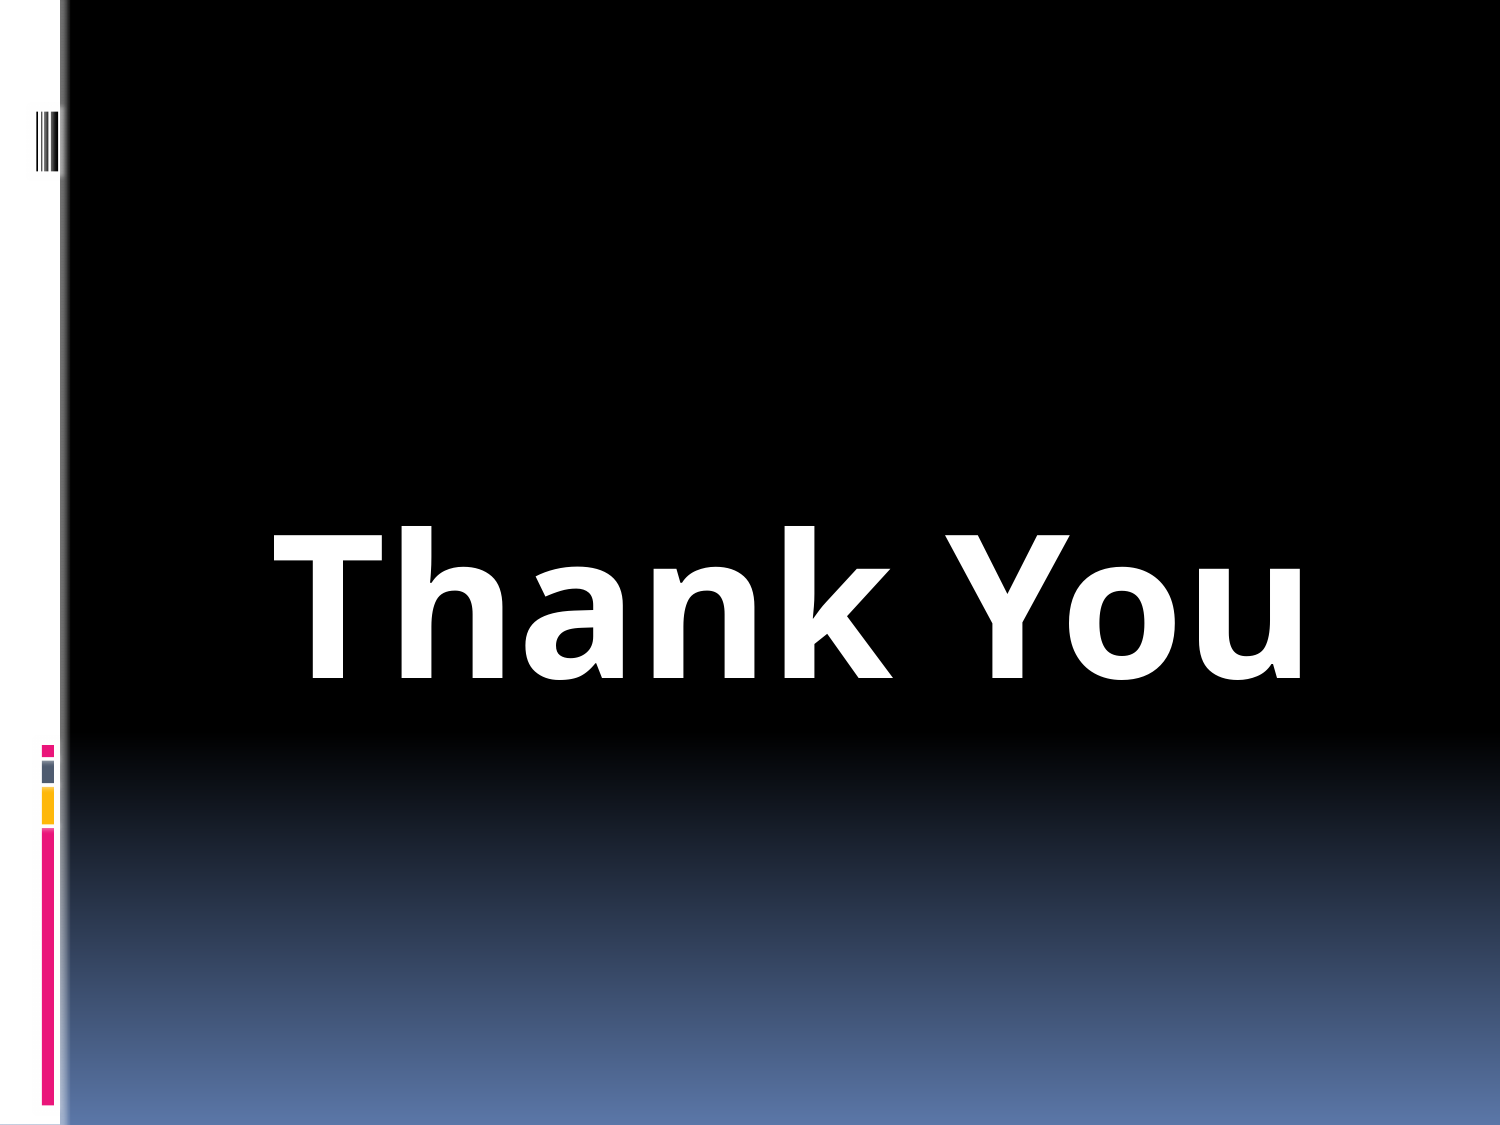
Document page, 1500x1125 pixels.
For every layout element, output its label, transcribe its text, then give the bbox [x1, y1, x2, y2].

list Thank You [150, 292, 1425, 1043]
